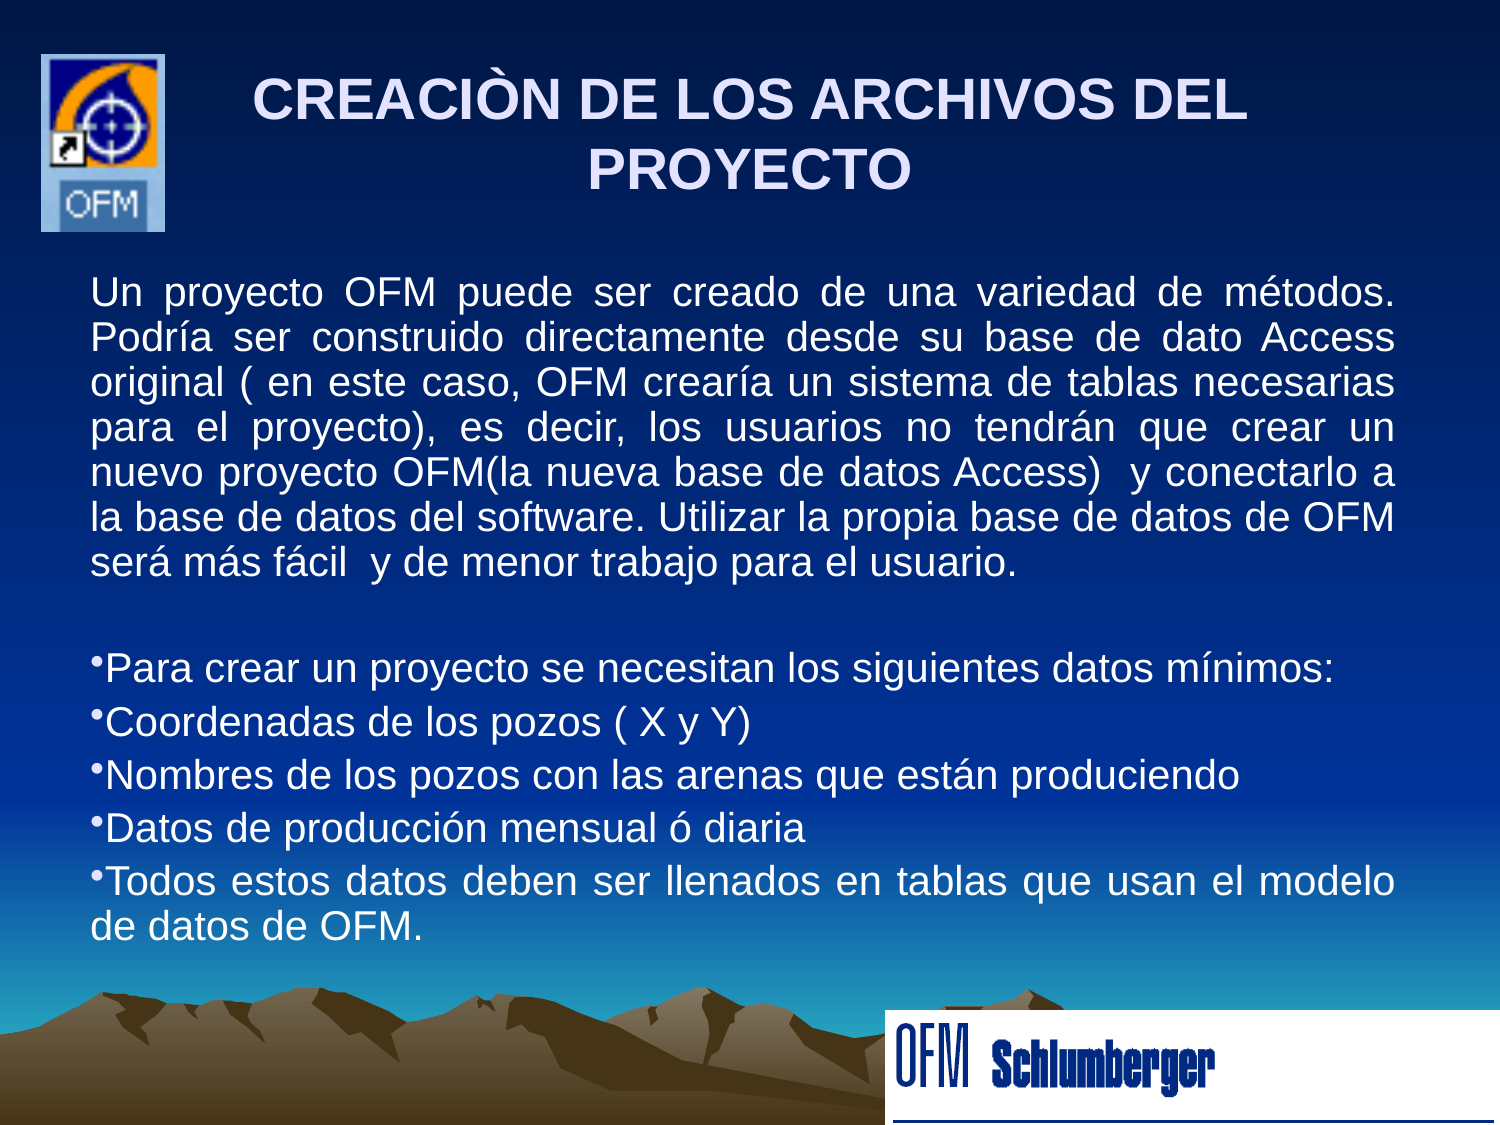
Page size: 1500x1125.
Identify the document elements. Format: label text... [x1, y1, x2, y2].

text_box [885, 1009, 1500, 1125]
title CREACIÒN DE LOS ARCHIVOS DEL PROYECTO [74, 37, 1426, 226]
list Un proyecto OFM puede ser creado de una variedad de métodos. Podría ser construido directamente desde su base de dato Access original ( en este caso, OFM crearía un sistema de tablas necesarias para el proyecto), es decir, los usuarios no tendrán que crear un nuevo proyecto OFM(la nueva base de datos Access) y conectarlo a la base de datos del software. Utilizar la propia base de datos de OFM será más fácil y de menor trabajo para el usuario. Para crear un proyecto se necesitan los siguientes datos mínimos: Coordenadas de los pozos ( X y Y) Nombres de los pozos con las arenas que están produciendo Datos de producción mensual ó diaria Todos estos datos deben ser llenados en tablas que usan el modelo de datos de OFM. [74, 262, 1412, 1001]
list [40, 54, 166, 232]
text_box [100, 243, 1451, 977]
